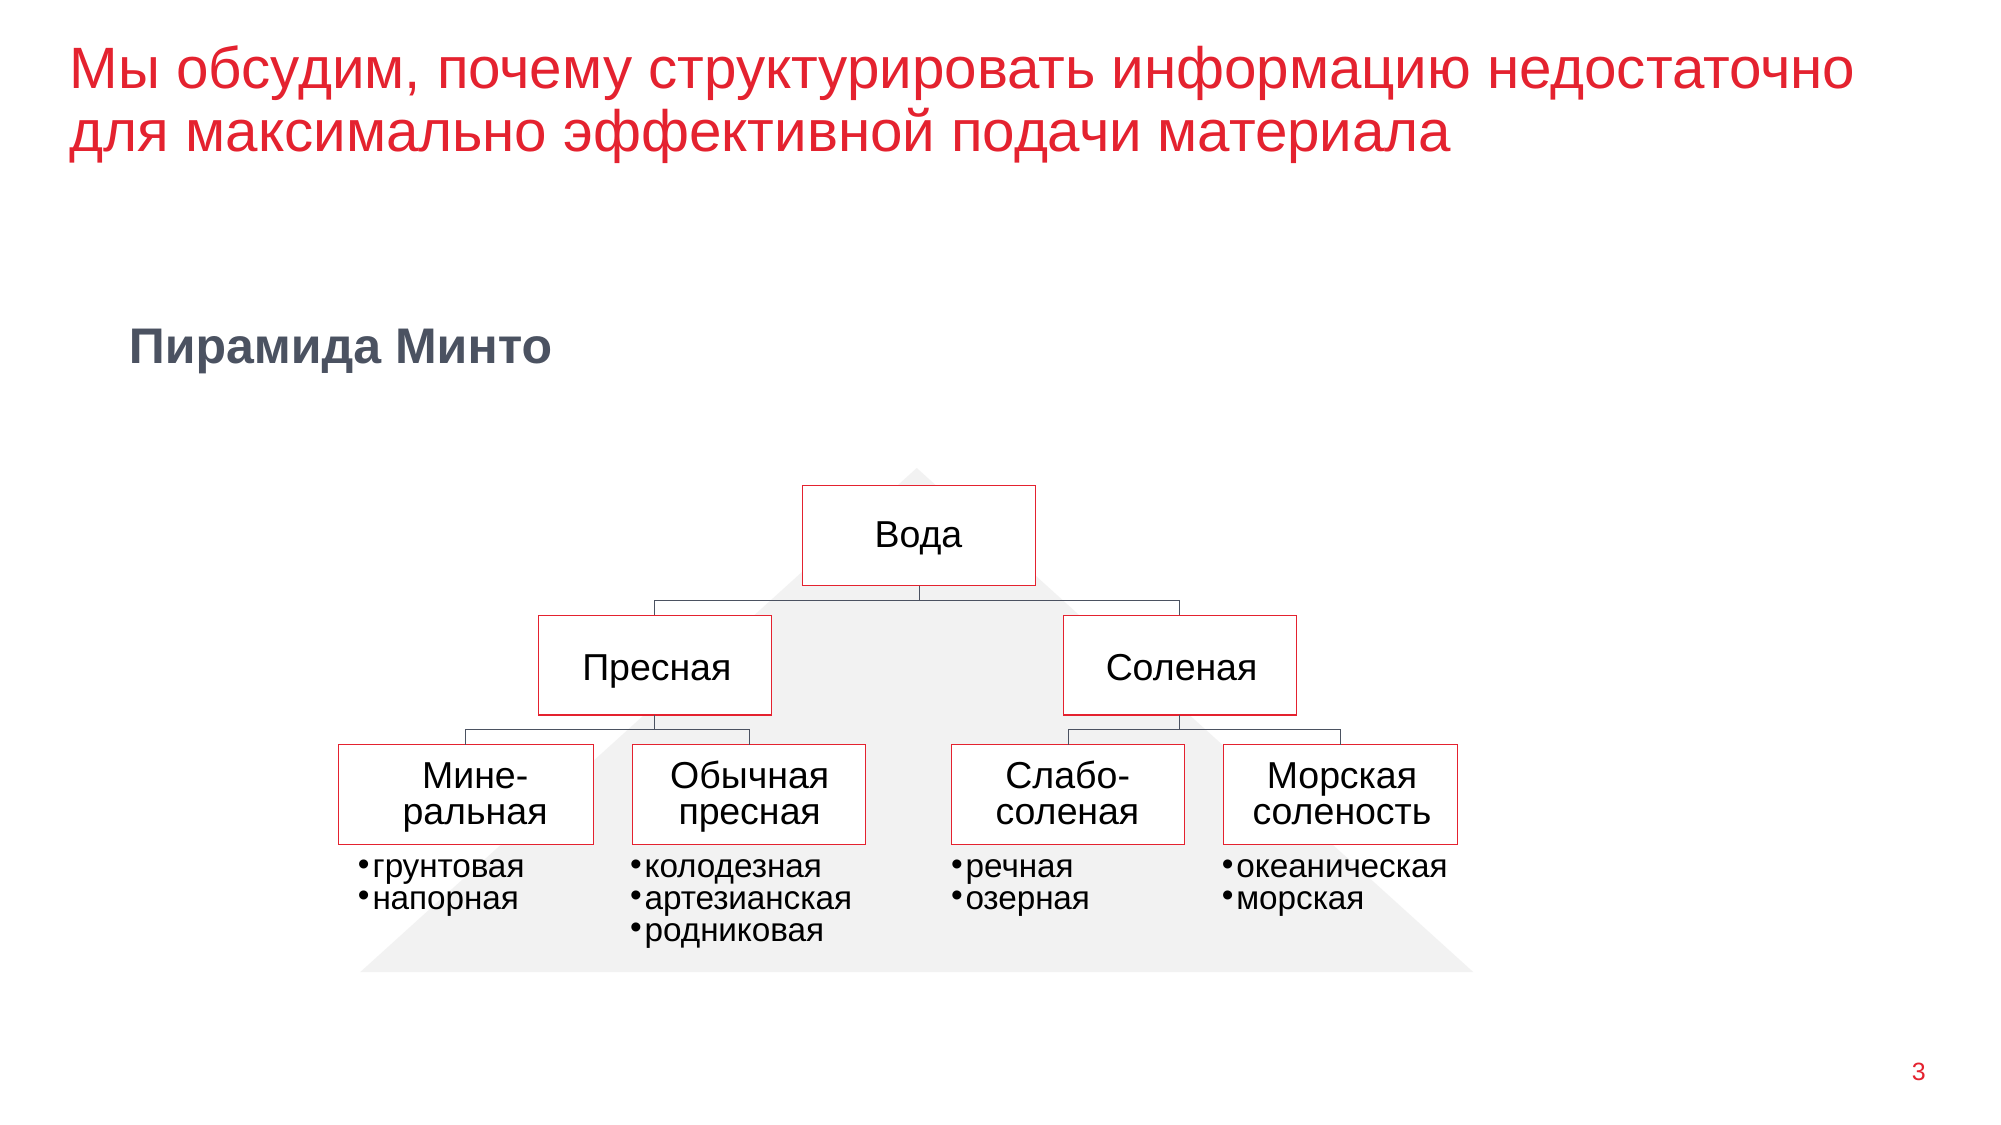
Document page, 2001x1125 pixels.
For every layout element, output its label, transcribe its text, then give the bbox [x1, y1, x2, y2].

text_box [338, 467, 1553, 973]
slide_number 3 [1841, 1046, 1941, 1094]
title Мы обсудим, почему структурировать информацию недостаточно для максимально эффективной подачи материала [55, 31, 1946, 220]
text_box Пирамида Минто [114, 306, 1043, 381]
